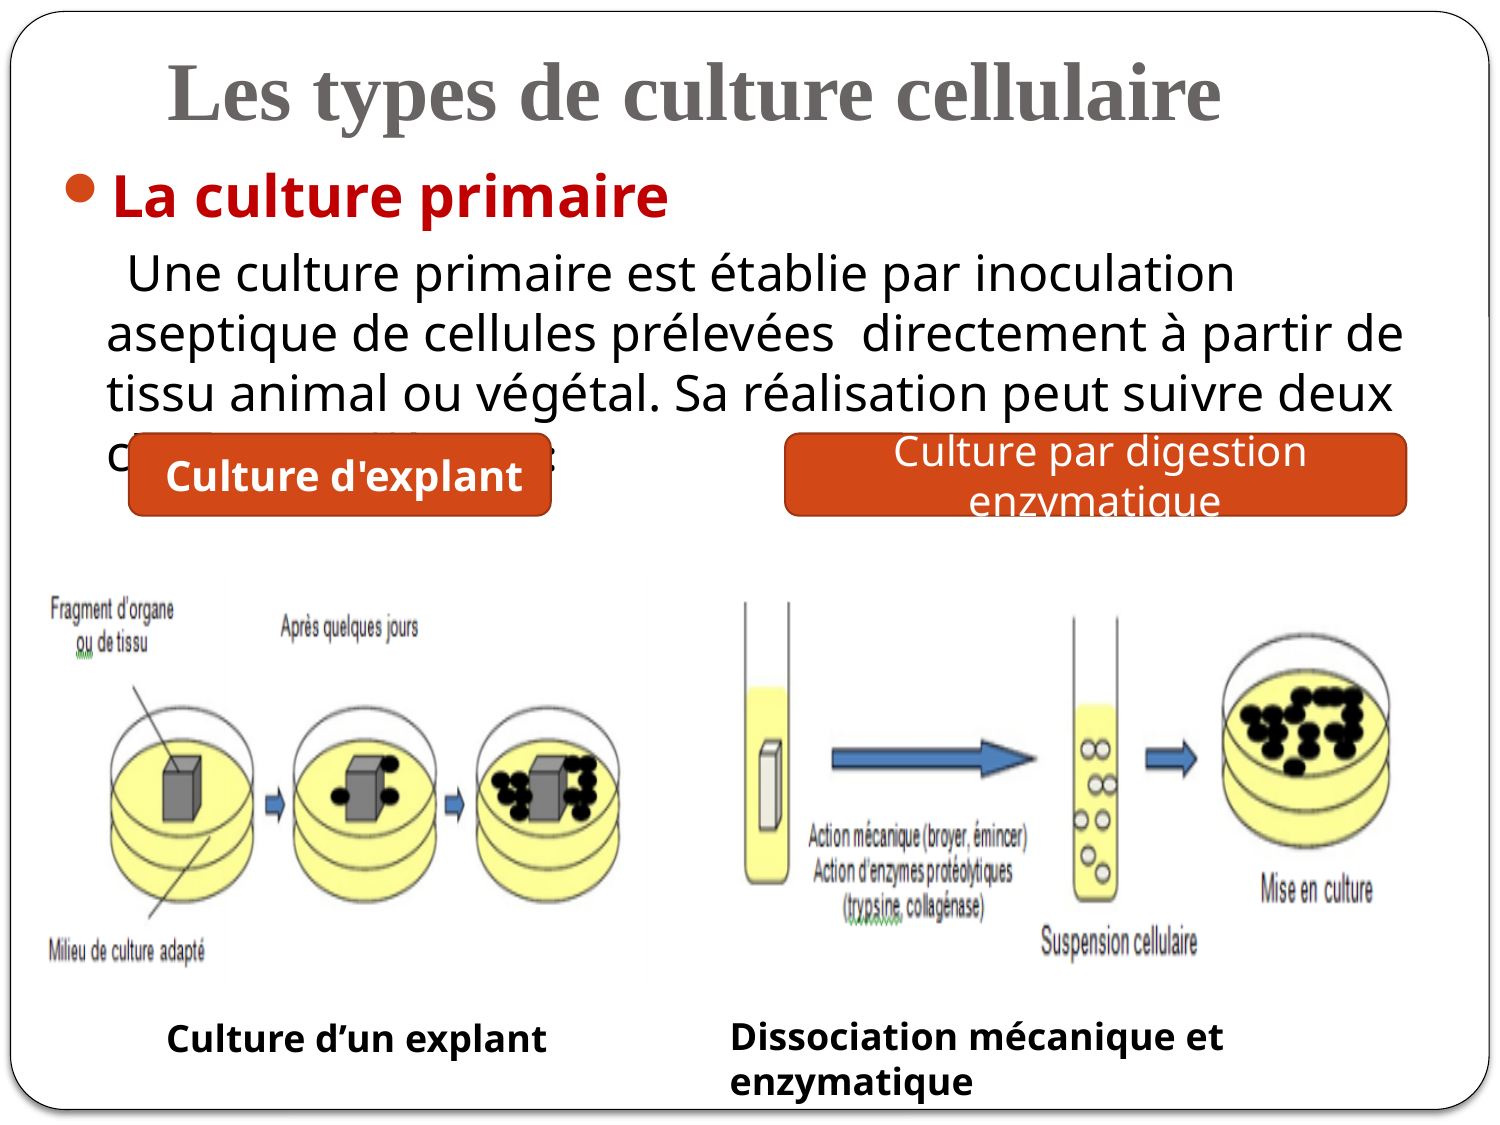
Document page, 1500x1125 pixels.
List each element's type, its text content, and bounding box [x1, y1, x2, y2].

picture [23, 573, 669, 997]
list La culture primaire Une culture primaire est établie par inoculation aseptique de cellules prélevées directement à partir de tissu animal ou végétal. Sa réalisation peut suivre deux chemins différents: [46, 152, 1465, 1079]
text_box Culture par digestion enzymatique [784, 432, 1408, 517]
title Les types de culture cellulaire [152, 0, 1428, 152]
picture [714, 585, 1466, 985]
text_box Culture d’un explant [141, 1007, 563, 1068]
text_box Dissociation mécanique et enzymatique [714, 993, 1465, 1111]
text_box Culture d'explant [127, 432, 552, 517]
